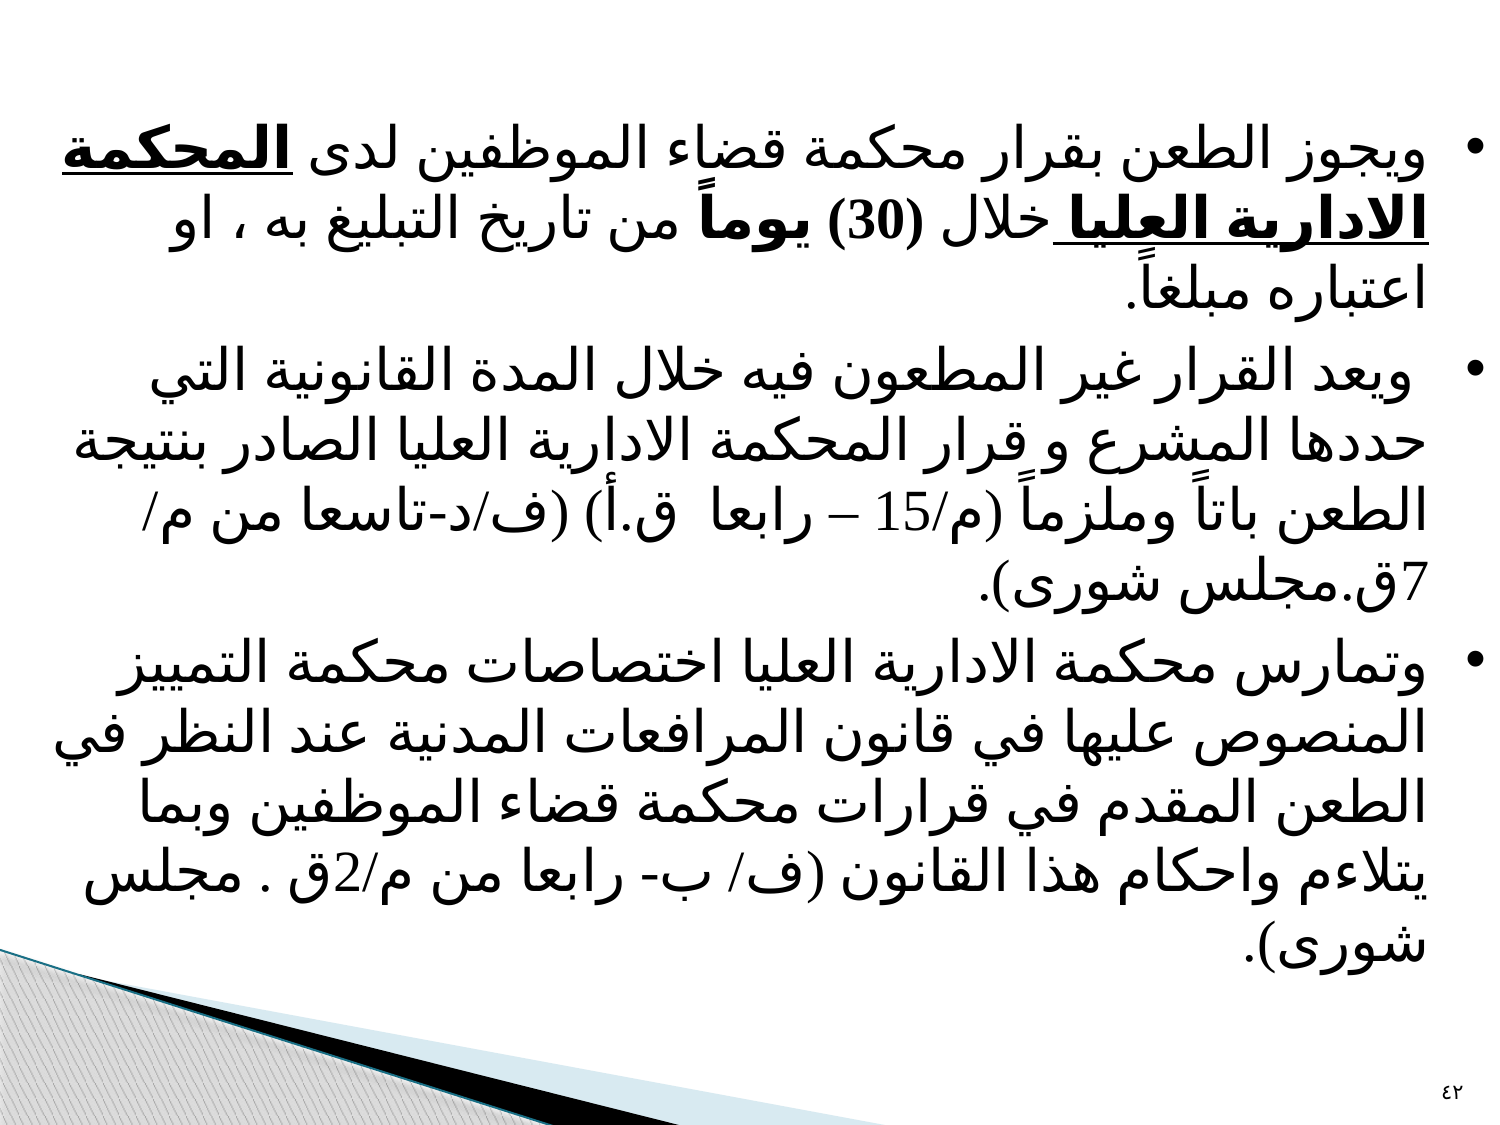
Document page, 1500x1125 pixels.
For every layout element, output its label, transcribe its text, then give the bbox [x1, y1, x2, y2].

slide_number ٤٢ [1418, 1051, 1479, 1112]
text_box ويجوز الطعن بقرار محكمة قضاء الموظفين لدى المحكمة الادارية العليا خلال (30) يوماً من تاريخ التبليغ به ، او اعتباره مبلغاً. ويعد القرار غير المطعون فيه خلال المدة القانونية التي حددها المشرع و قرار المحكمة الادارية العليا الصادر بنتيجة الطعن باتاً وملزماً (م/15 – رابعا ق.أ) (ف/د-تاسعا من م/ 7ق.مجلس شورى). وتمارس محكمة الادارية العليا اختصاصات محكمة التمييز المنصوص عليها في قانون المرافعات المدنية عند النظر في الطعن المقدم في قرارات محكمة قضاء الموظفين وبما يتلاءم واحكام هذا القانون (ف/ ب- رابعا من م/2ق . مجلس شورى). [0, 27, 1500, 981]
